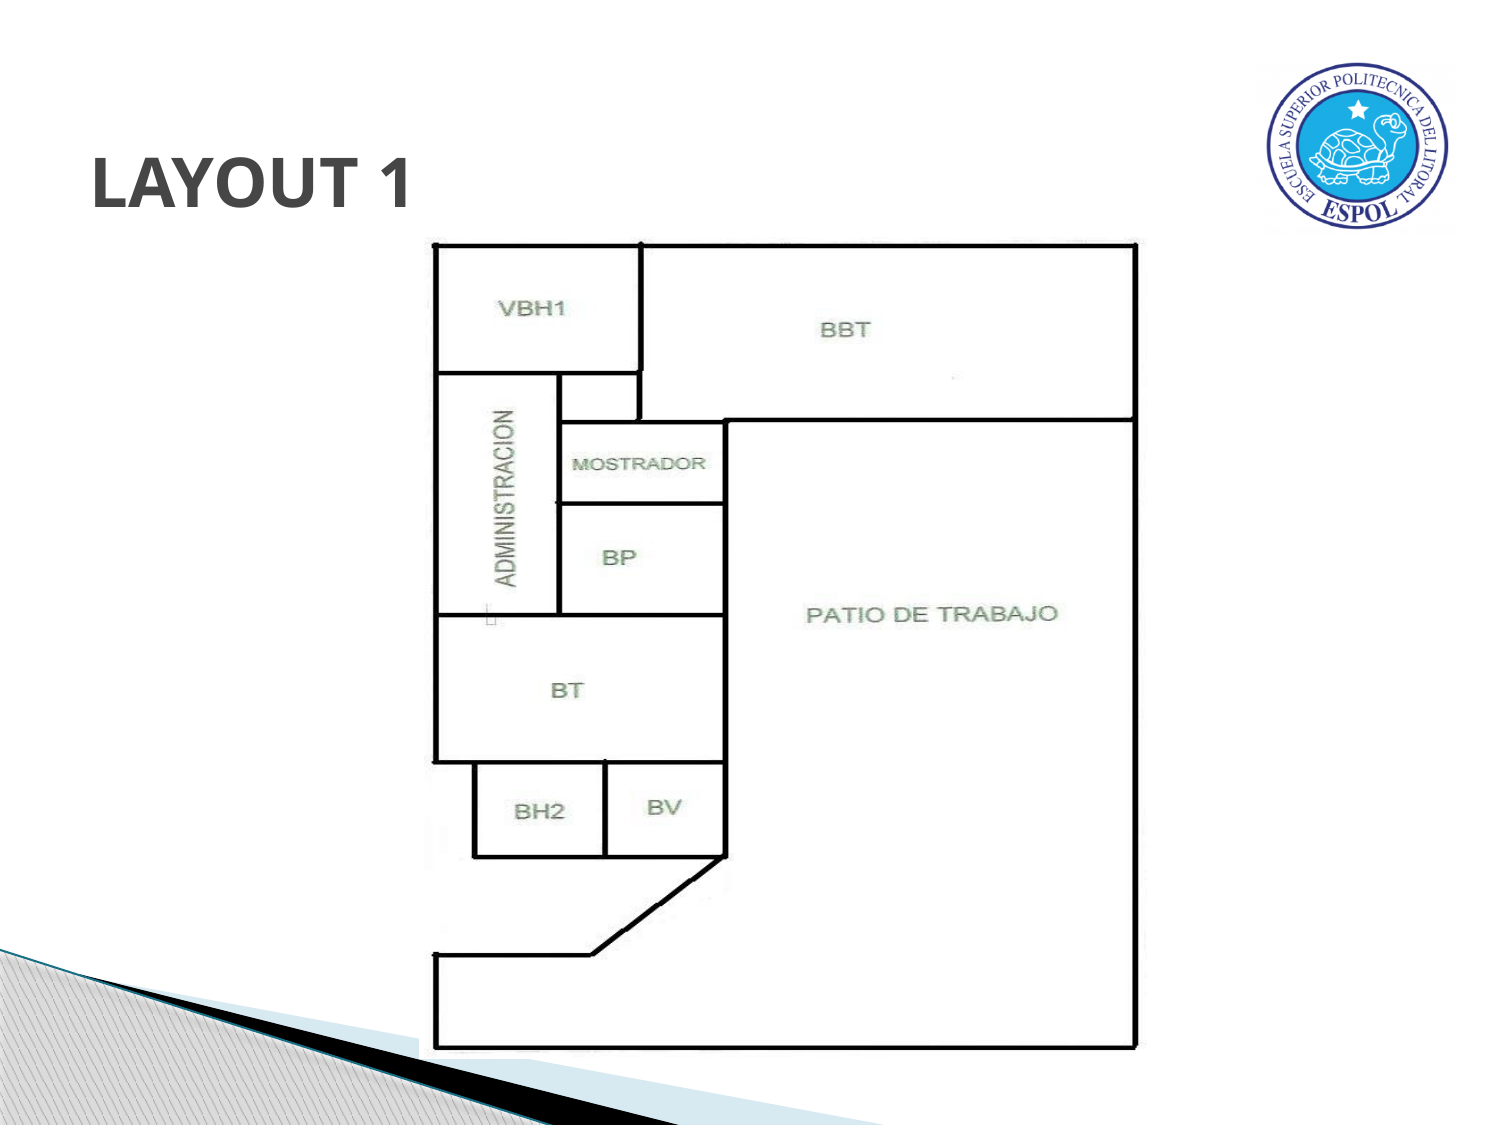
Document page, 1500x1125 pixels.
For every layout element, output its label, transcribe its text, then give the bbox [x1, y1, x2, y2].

picture [418, 236, 1148, 1059]
picture [1257, 54, 1458, 237]
title LAYOUT 1 [75, 45, 1425, 233]
